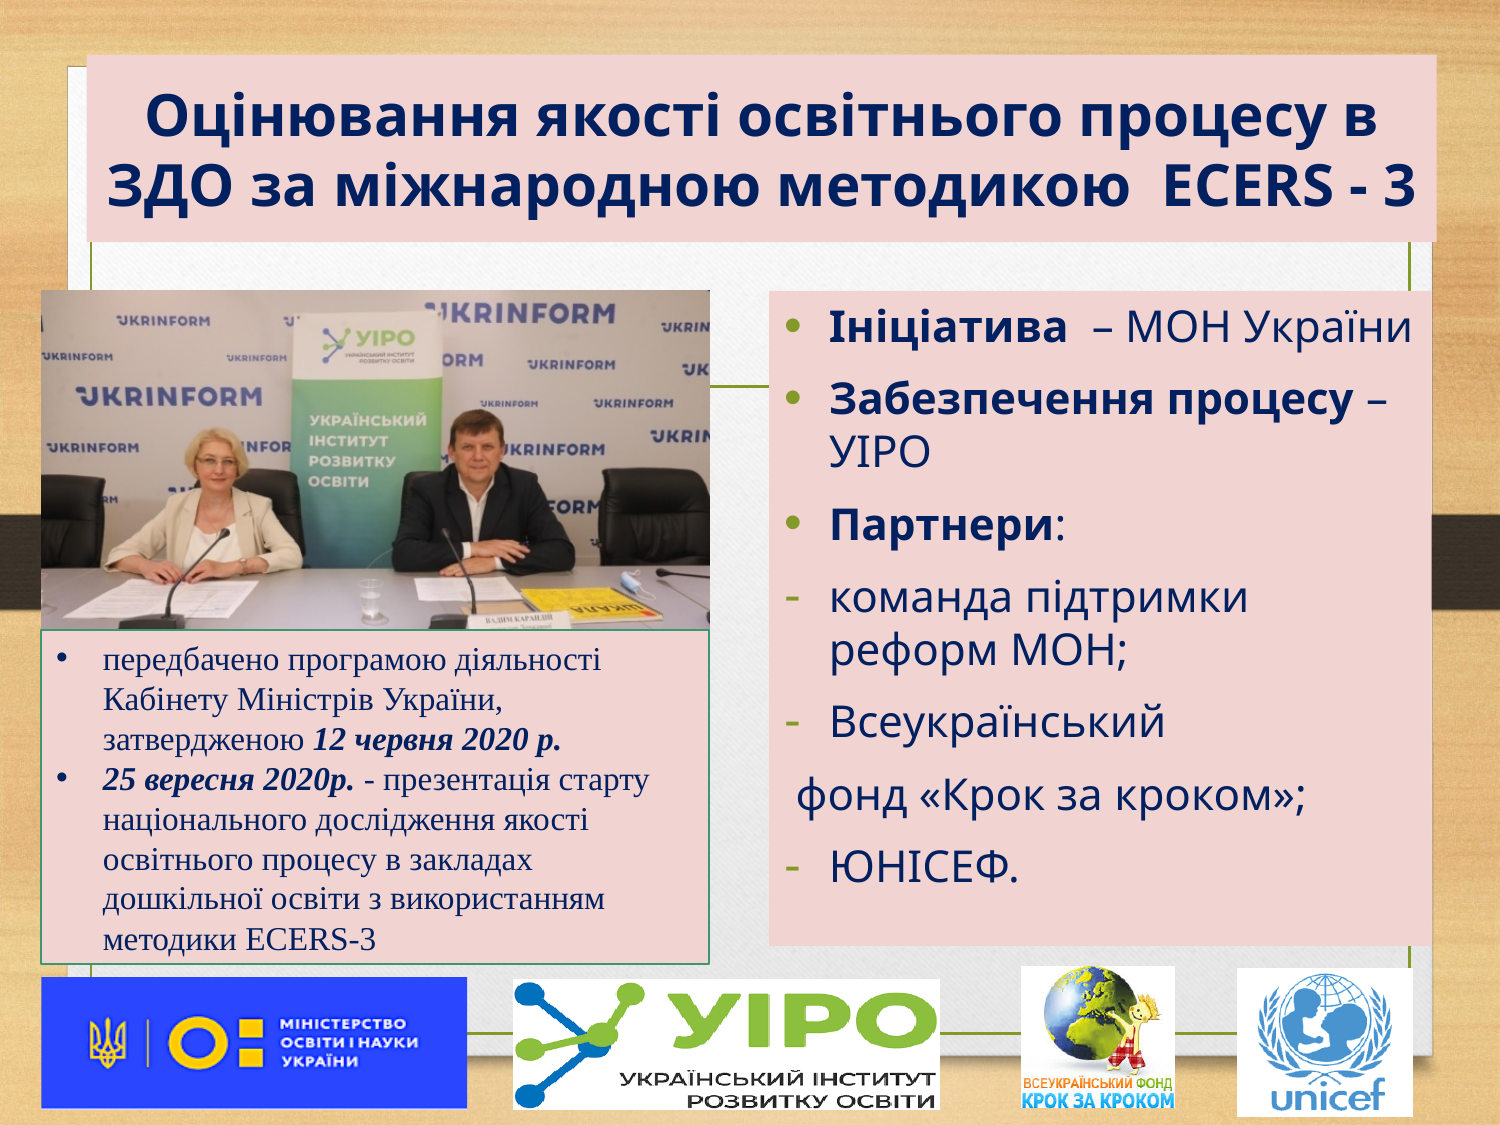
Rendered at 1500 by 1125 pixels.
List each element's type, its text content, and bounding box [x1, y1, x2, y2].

picture [0, 0, 1500, 1125]
text_box передбачено програмою діяльності Кабінету Міністрів України, затвердженою 12 червня 2020 р. 25 вересня 2020р. - презентація старту національного дослідження якості освітнього процесу в закладах дошкільної освіти з використанням методики ECERS-3 [40, 673, 710, 965]
list Ініціатива – МОН України Забезпечення процесу – УІРО Партнери: команда підтримки реформ МОН; Всеукраїнський фонд «Крок за кроком»; ЮНІСЕФ. [769, 290, 1432, 946]
list Якість освітнього процесу в дошкіллі: Україна вперше оцінить її за шкалою ECERS [111, 439, 738, 1005]
title Оцінювання якості освітнього процесу в ЗДО за міжнародною методикою ECERS - 3 [86, 54, 1437, 243]
